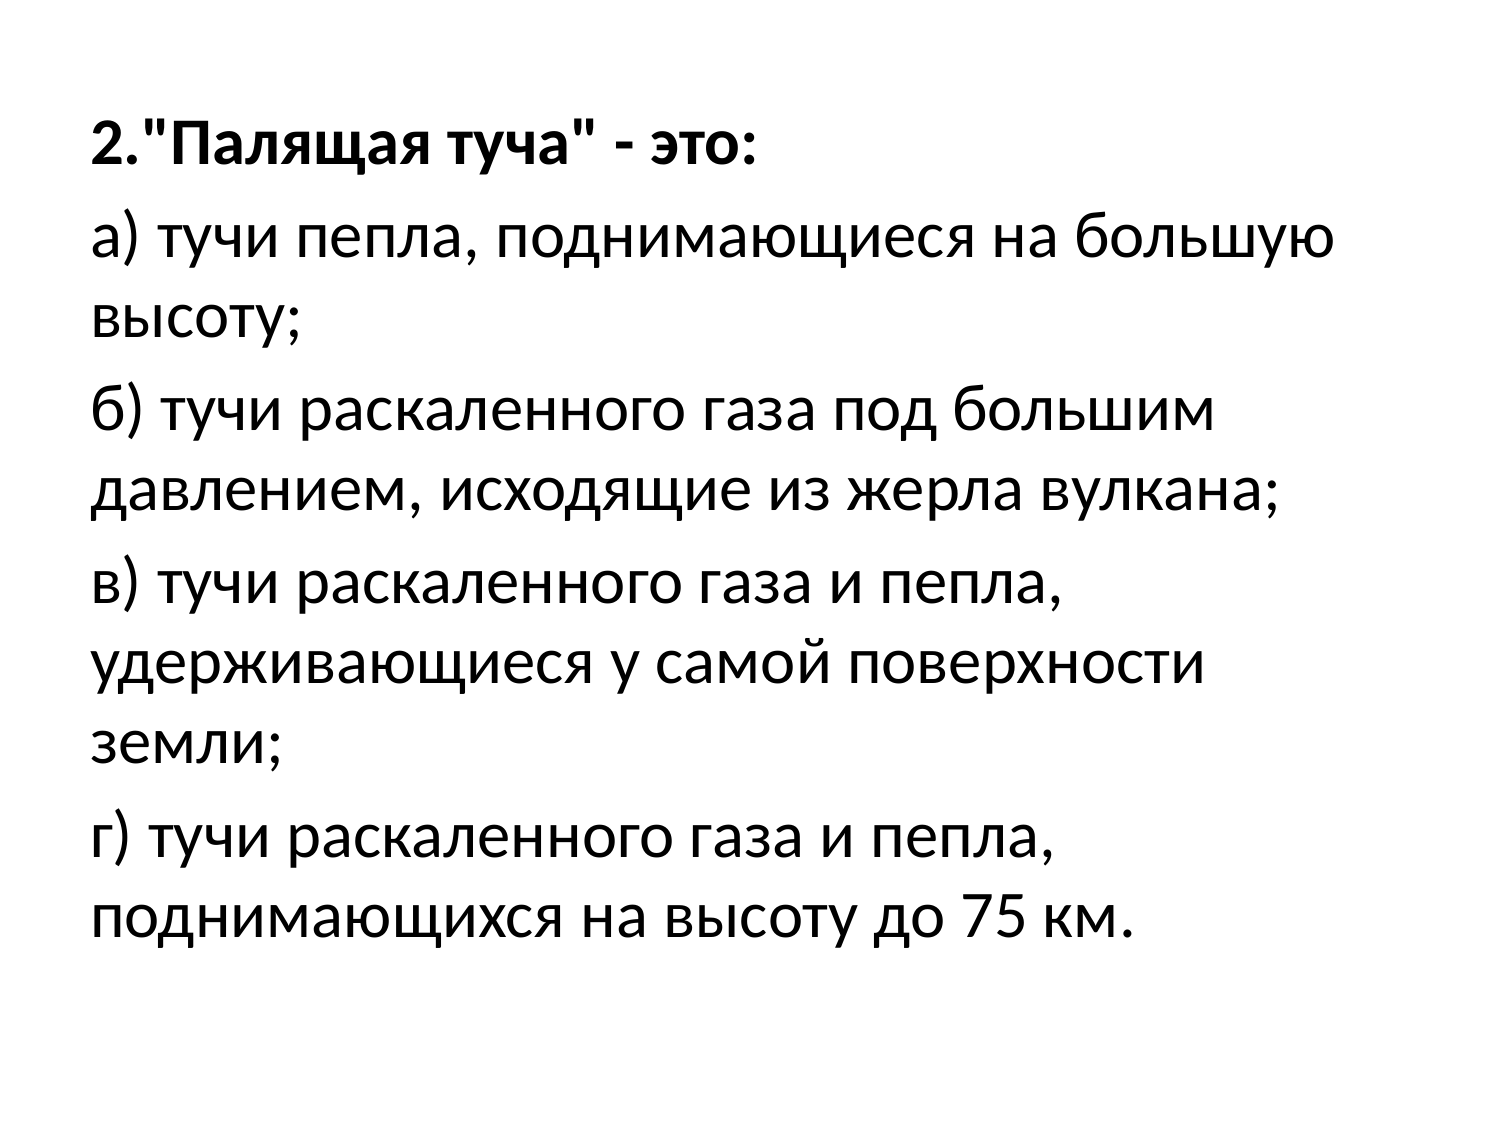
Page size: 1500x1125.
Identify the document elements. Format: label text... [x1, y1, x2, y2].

list 2."Палящая туча" - это: а) тучи пепла, поднимающиеся на большую высоту; б) тучи раскаленного газа под большим давлением, исходящие из жерла вулкана; в) тучи раскаленного газа и пепла, удерживающиеся у самой поверхности земли; г) тучи раскаленного газа и пепла, поднимающихся на высоту до 75 км. [75, 90, 1425, 1005]
